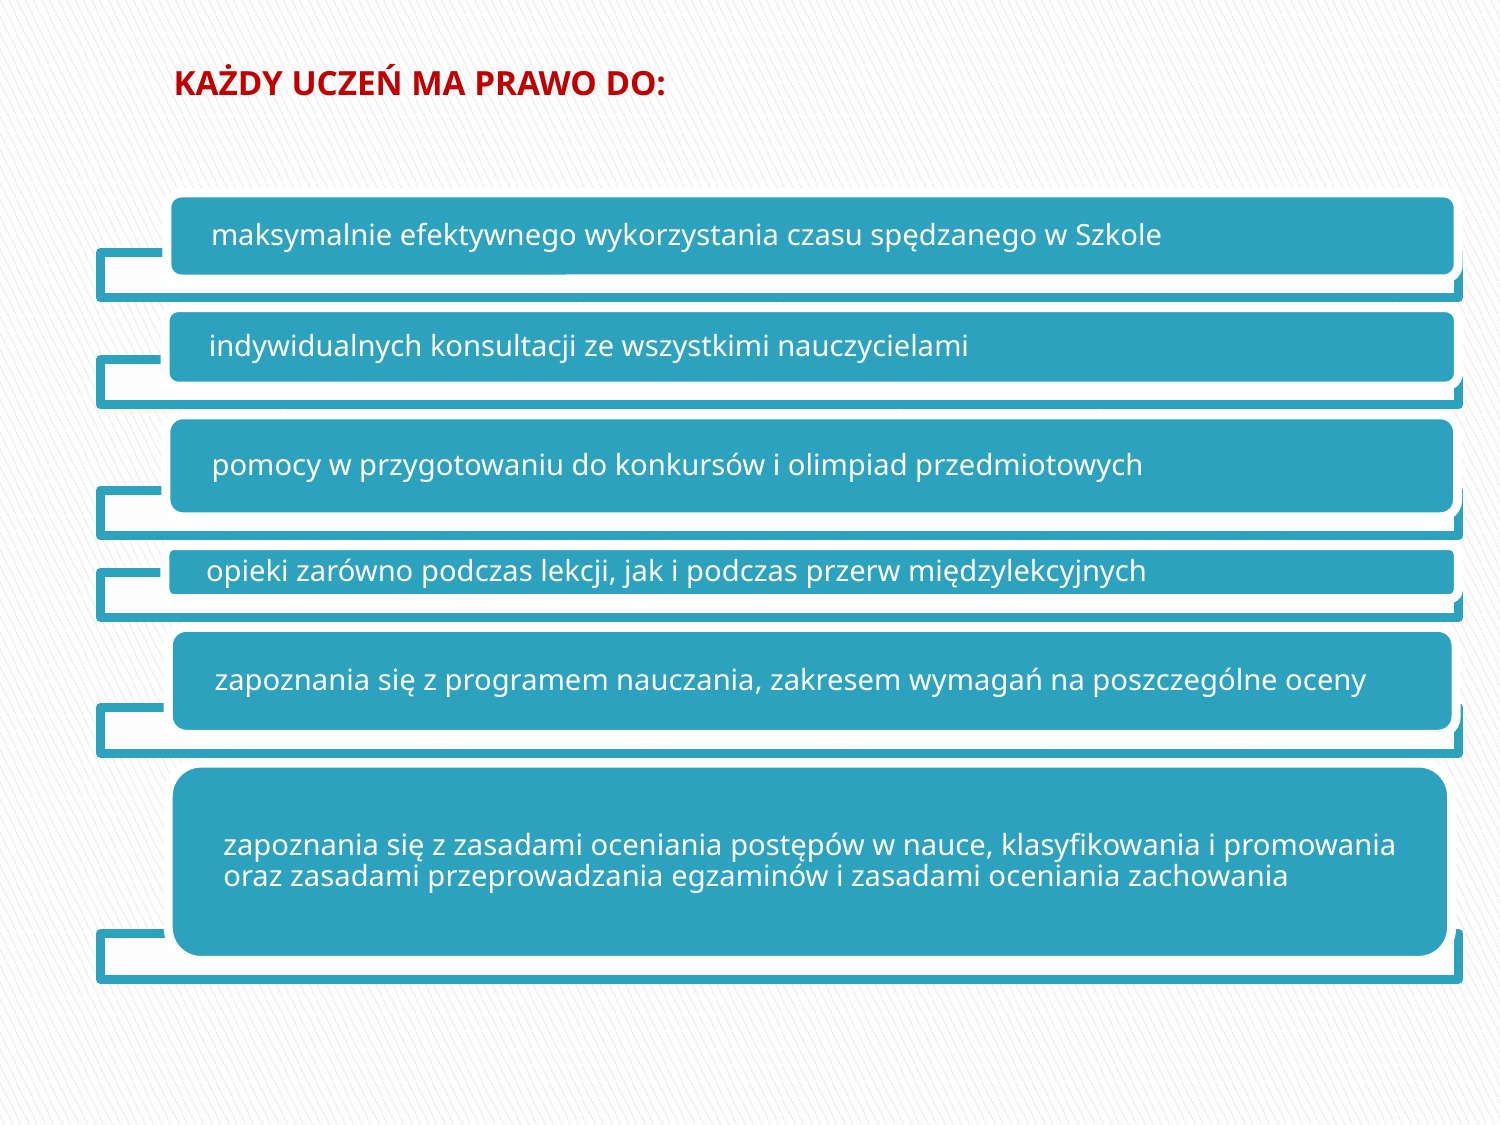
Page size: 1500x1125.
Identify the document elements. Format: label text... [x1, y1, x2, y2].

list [100, 184, 1459, 988]
list KAŻDY UCZEŃ MA PRAWO DO: [29, 54, 682, 155]
